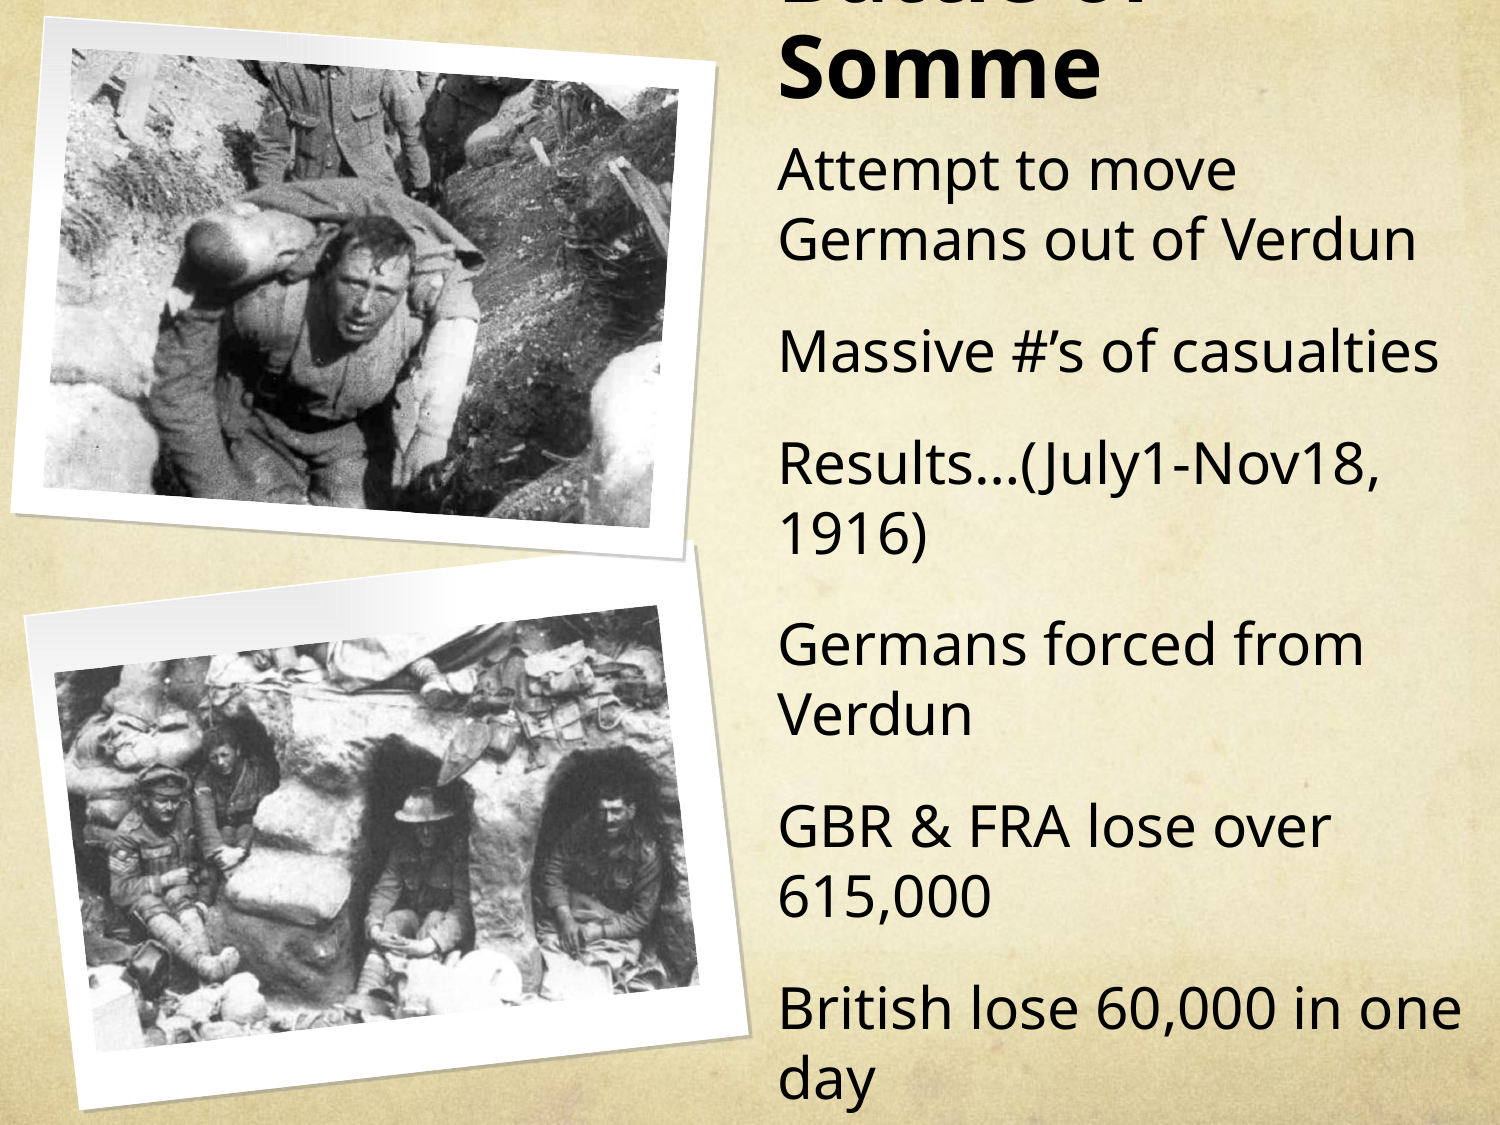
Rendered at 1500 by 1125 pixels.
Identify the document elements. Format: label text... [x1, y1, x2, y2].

title Battle of Somme [762, 0, 1451, 116]
picture [0, 0, 1500, 1125]
list Attempt to move Germans out of Verdun Massive #’s of casualties Results…(July1-Nov18, 1916) Germans forced from Verdun GBR & FRA lose over 615,000 British lose 60,000 in one day [762, 124, 1500, 1088]
